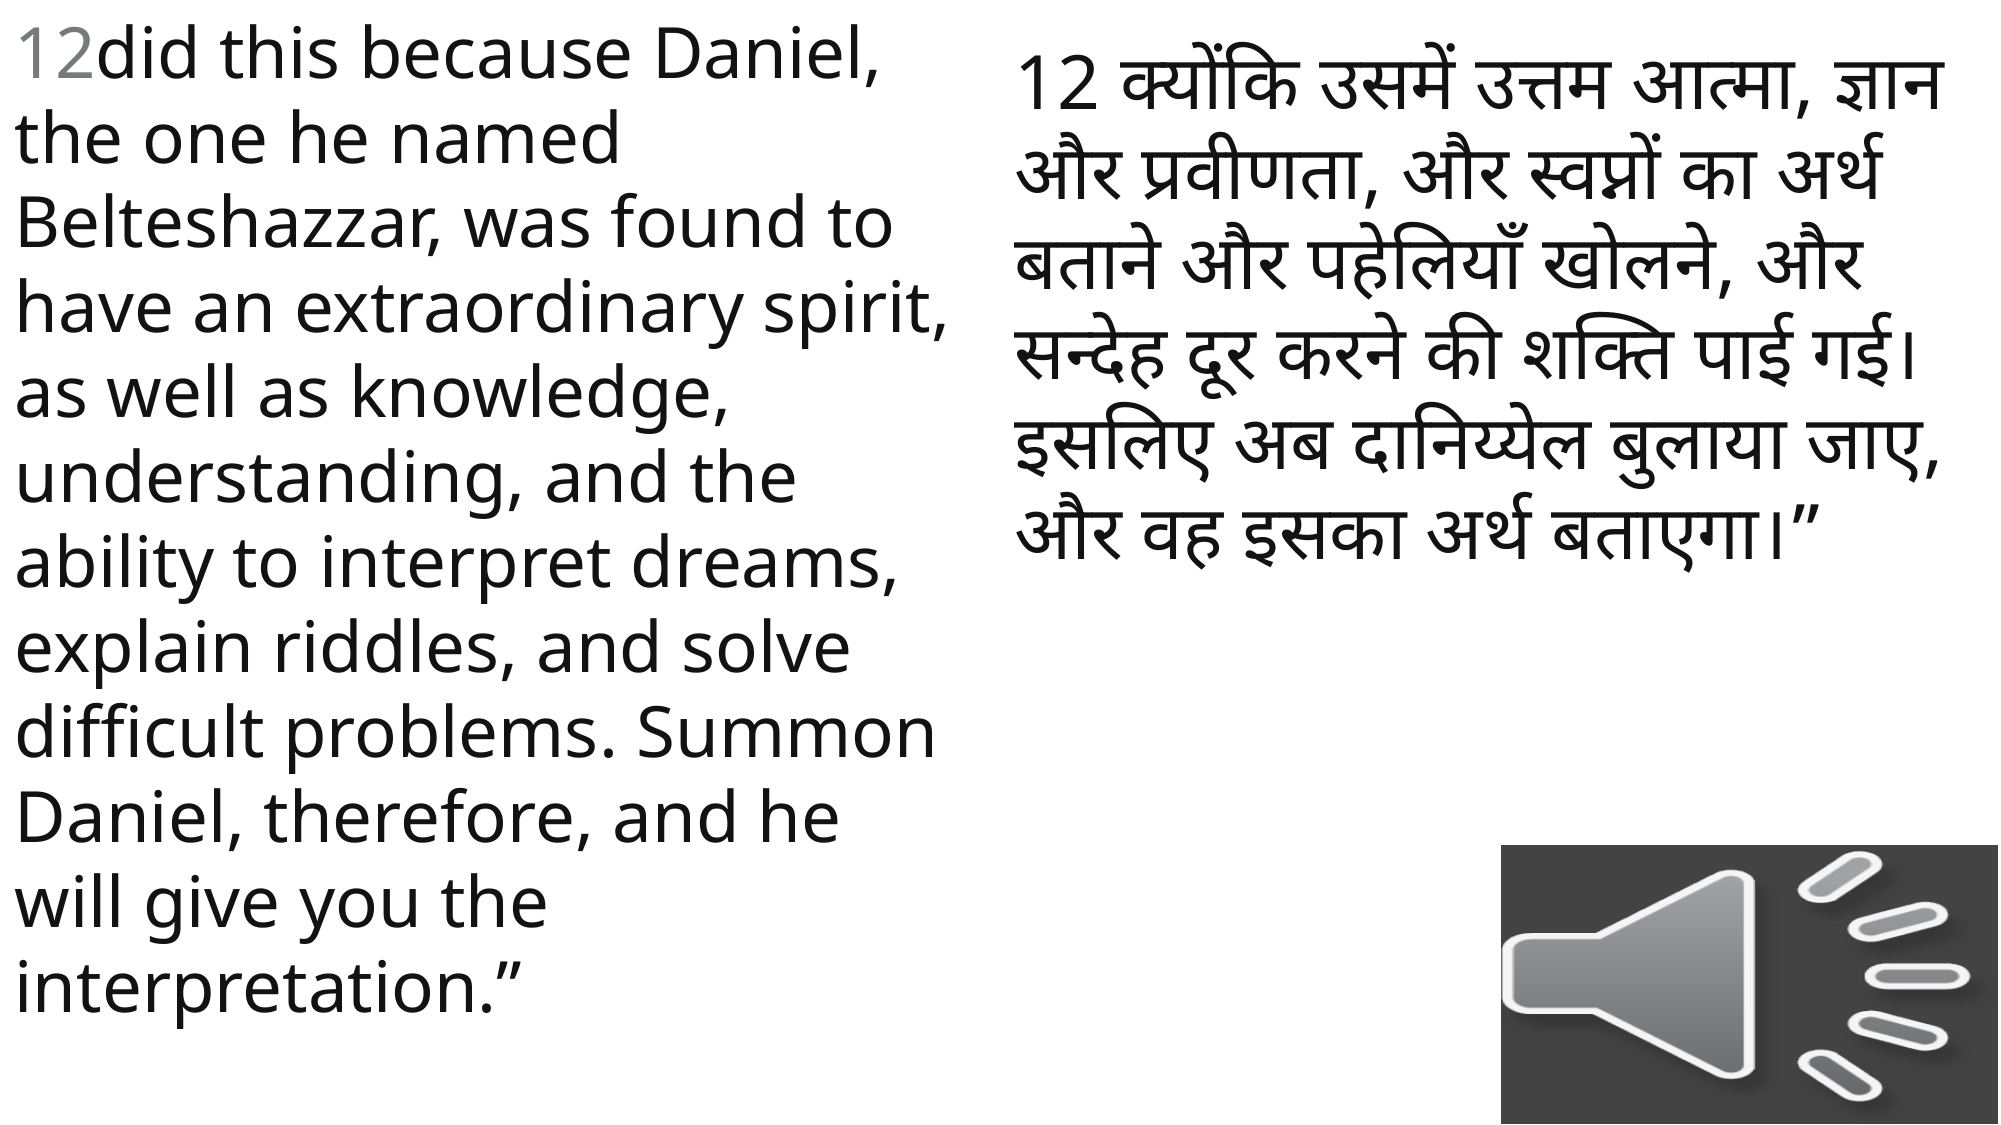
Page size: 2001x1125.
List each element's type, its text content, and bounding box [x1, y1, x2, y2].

picture [1500, 843, 2000, 1125]
text_box 12 क्योंकि उसमें उत्तम आत्मा, ज्ञान और प्रवीणता, और स्वप्नों का अर्थ बताने और पहेलियाँ खोलने, और सन्देह दूर करने की शक्ति पाई गई। इसलिए अब दानिय्येल बुलाया जाए, और वह इसका अर्थ बताएगा।” [999, 27, 2000, 1104]
text_box 12did this because Daniel, the one he named Belteshazzar, was found to have an extraordinary spirit, as well as knowledge, understanding, and the ability to interpret dreams, explain riddles, and solve difficult problems. Summon Daniel, therefore, and he will give you the interpretation.” [0, 0, 981, 1125]
